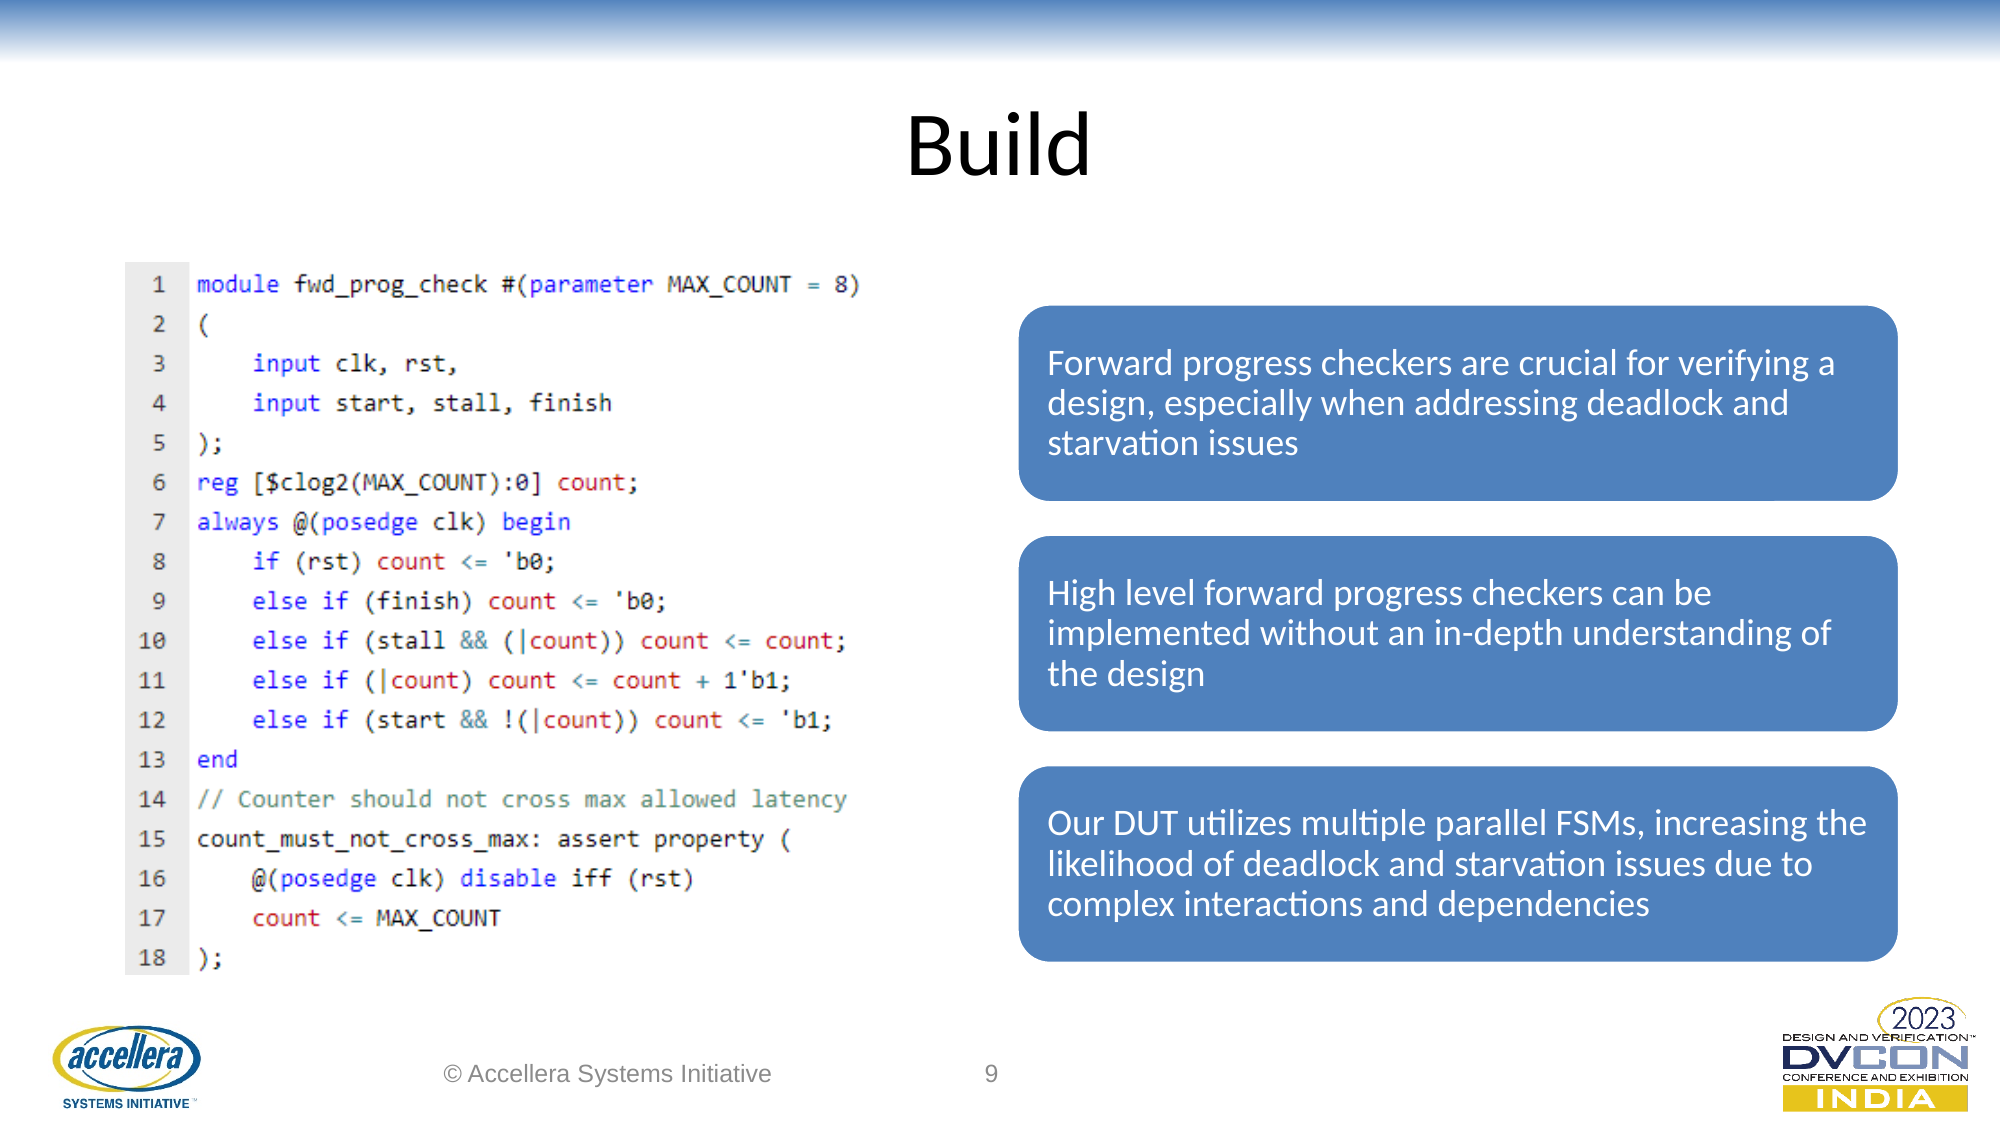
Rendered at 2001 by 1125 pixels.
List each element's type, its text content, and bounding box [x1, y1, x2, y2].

picture [1782, 996, 1976, 1112]
title Build [99, 45, 1900, 233]
slide_number 9 [800, 1042, 1184, 1103]
footer © Accellera Systems Initiative [366, 1042, 800, 1103]
picture [124, 262, 1015, 976]
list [1016, 262, 1901, 1006]
picture [48, 1021, 204, 1112]
